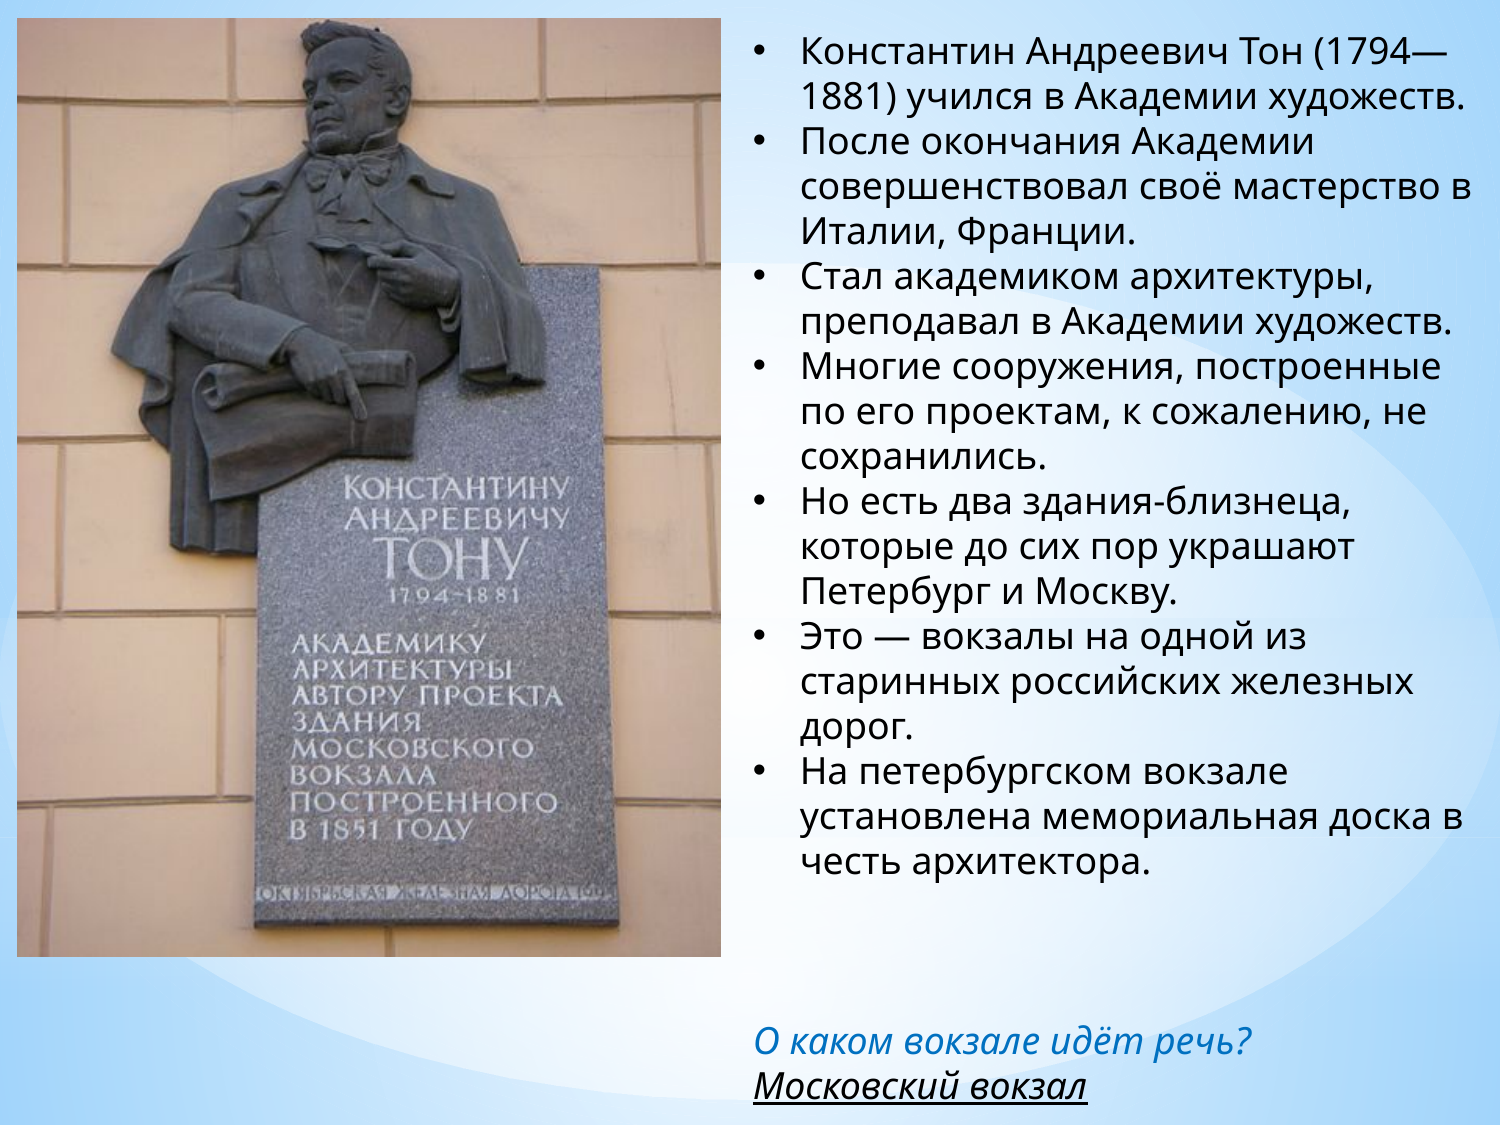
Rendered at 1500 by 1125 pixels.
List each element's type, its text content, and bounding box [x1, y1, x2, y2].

text_box Константин Андреевич Тон (1794—1881) учился в Академии художеств. После окончания Академии совершенствовал своё мастерство в Италии, Франции. Стал академиком архитектуры, преподавал в Академии художеств. Многие со­оружения, построенные по его проектам, к сожалению, не сохранились. Но есть два зда­ния-близнеца, которые до сих пор украшают Петербург и Москву. Это — вокзалы на од­ной из старинных российских железных дорог. На петербургском вокзале установлена мемориальная доска в честь архитектора. О каком вокзале идёт речь? Московский вокзал [738, 19, 1489, 1115]
picture [17, 18, 721, 957]
